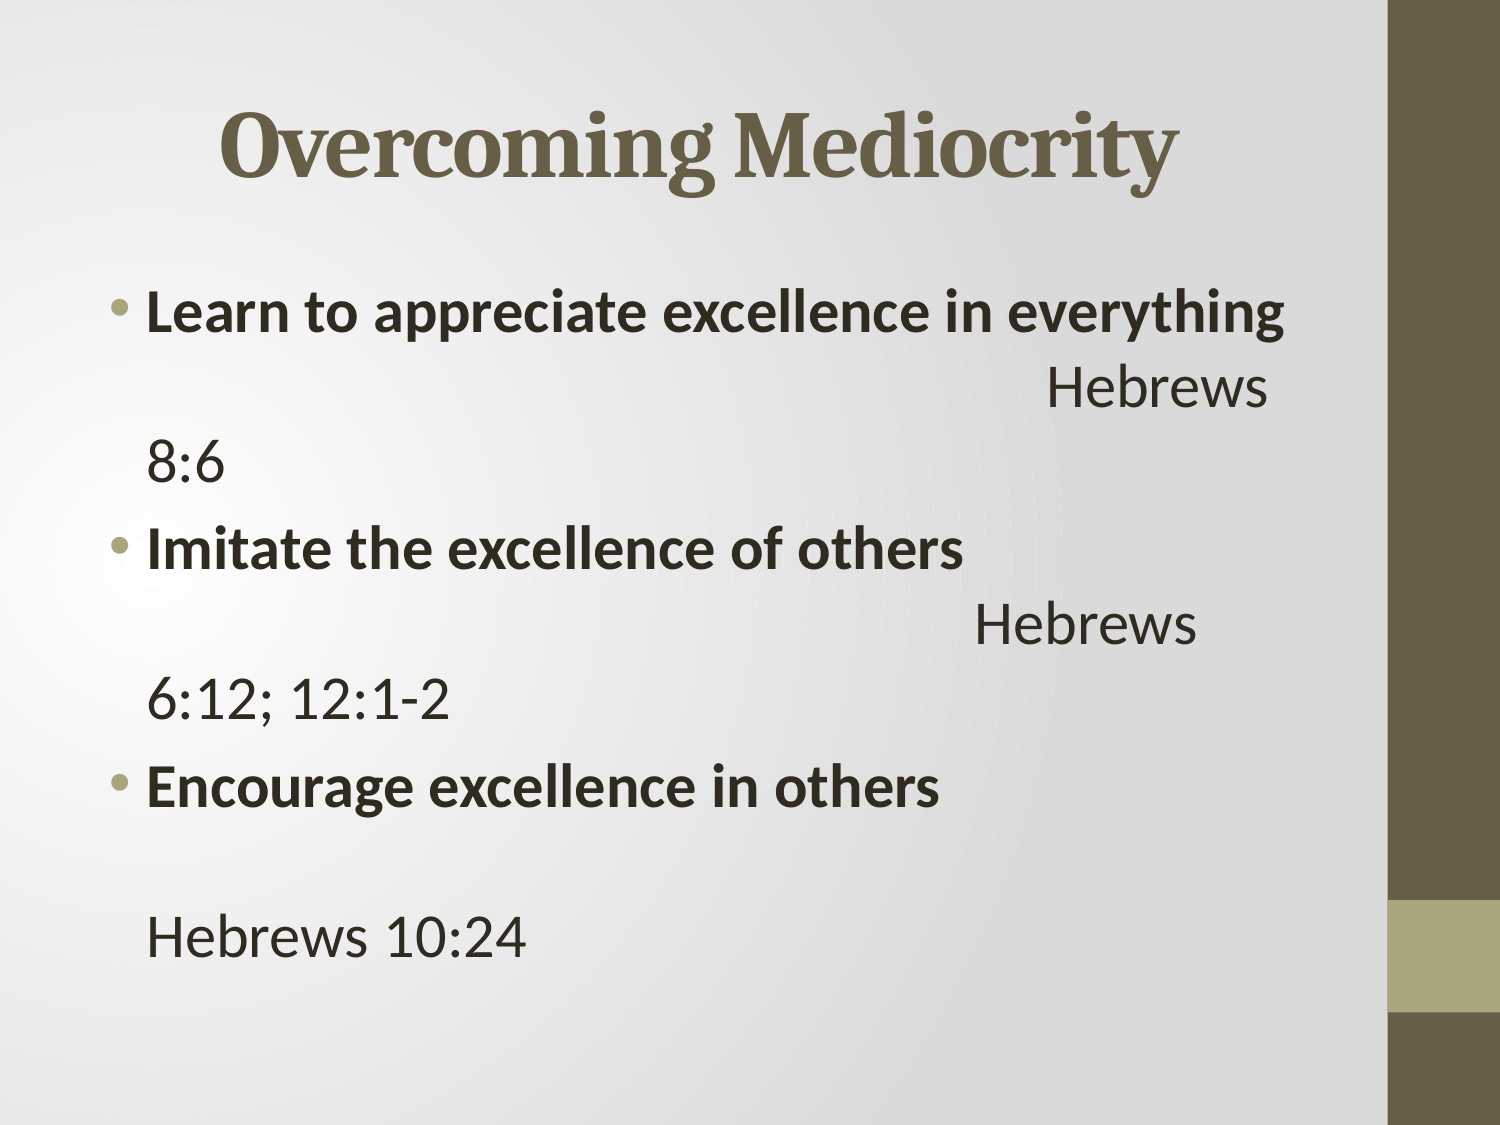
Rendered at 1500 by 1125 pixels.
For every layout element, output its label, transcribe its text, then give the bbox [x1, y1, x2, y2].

list Learn to appreciate excellence in everything Hebrews 8:6 Imitate the excellence of others Hebrews 6:12; 12:1-2 Encourage excellence in others Hebrews 10:24 [75, 262, 1325, 1050]
title Overcoming Mediocrity [75, 45, 1325, 233]
